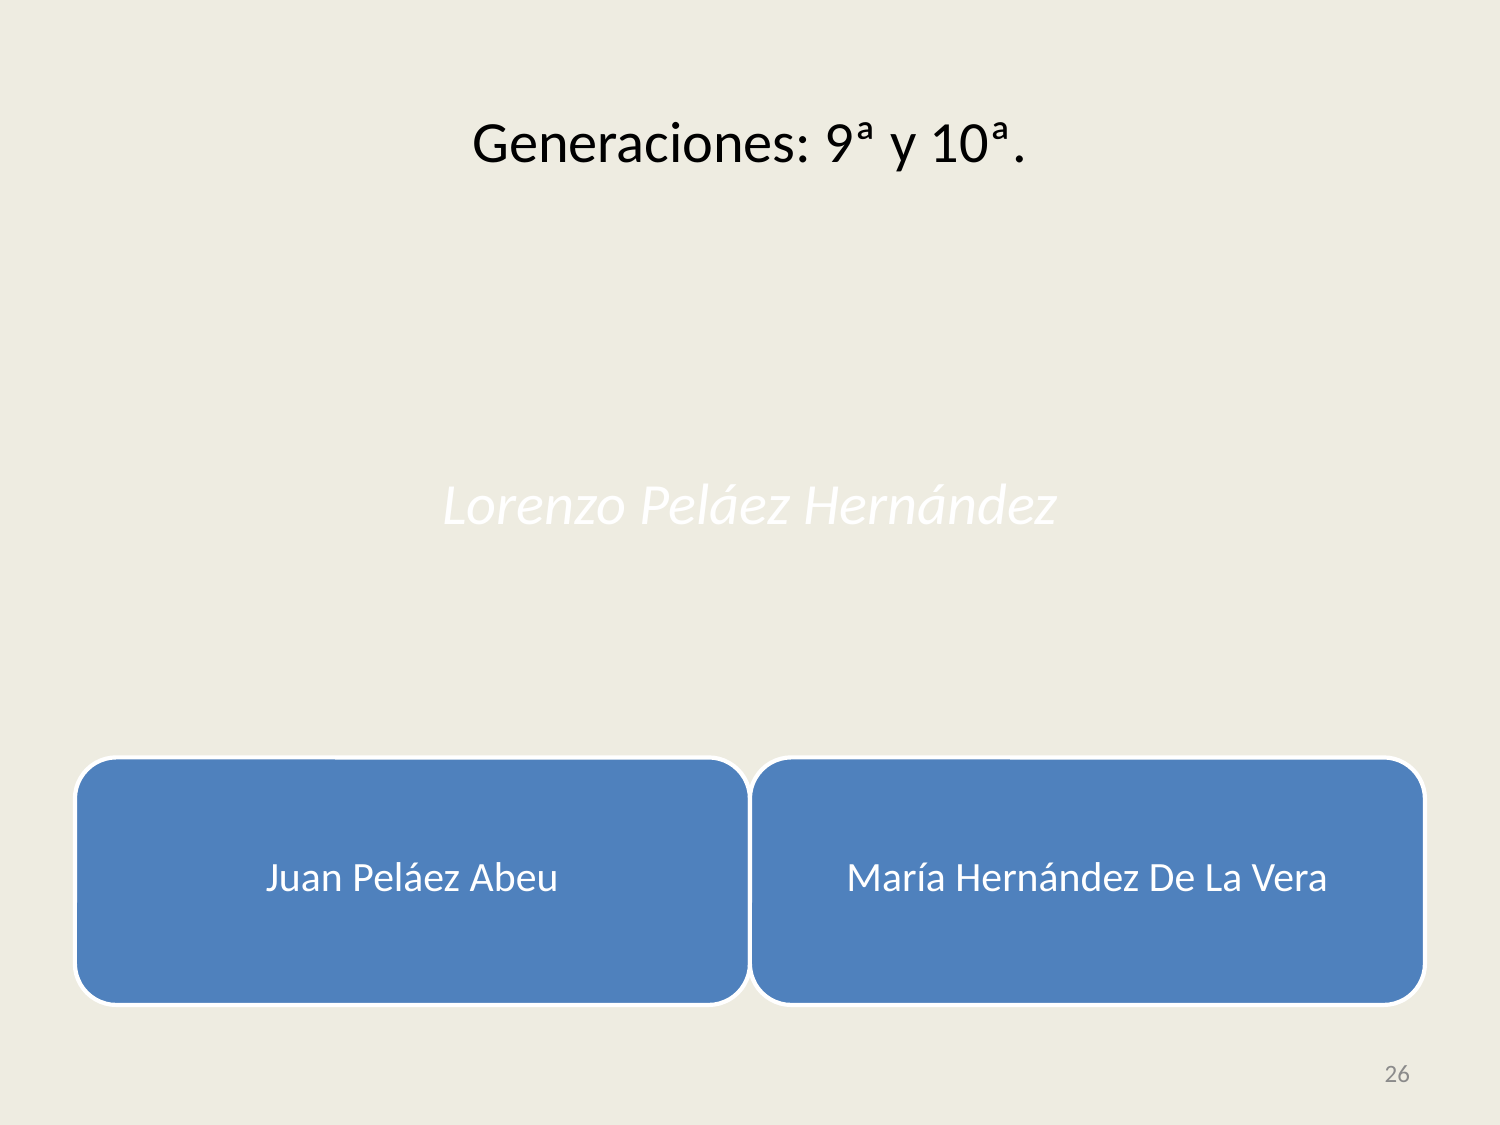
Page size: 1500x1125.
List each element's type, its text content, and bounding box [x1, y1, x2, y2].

slide_number 26 [1074, 1042, 1425, 1103]
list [74, 262, 1426, 1006]
title Generaciones: 9ª y 10ª. [75, 45, 1425, 233]
